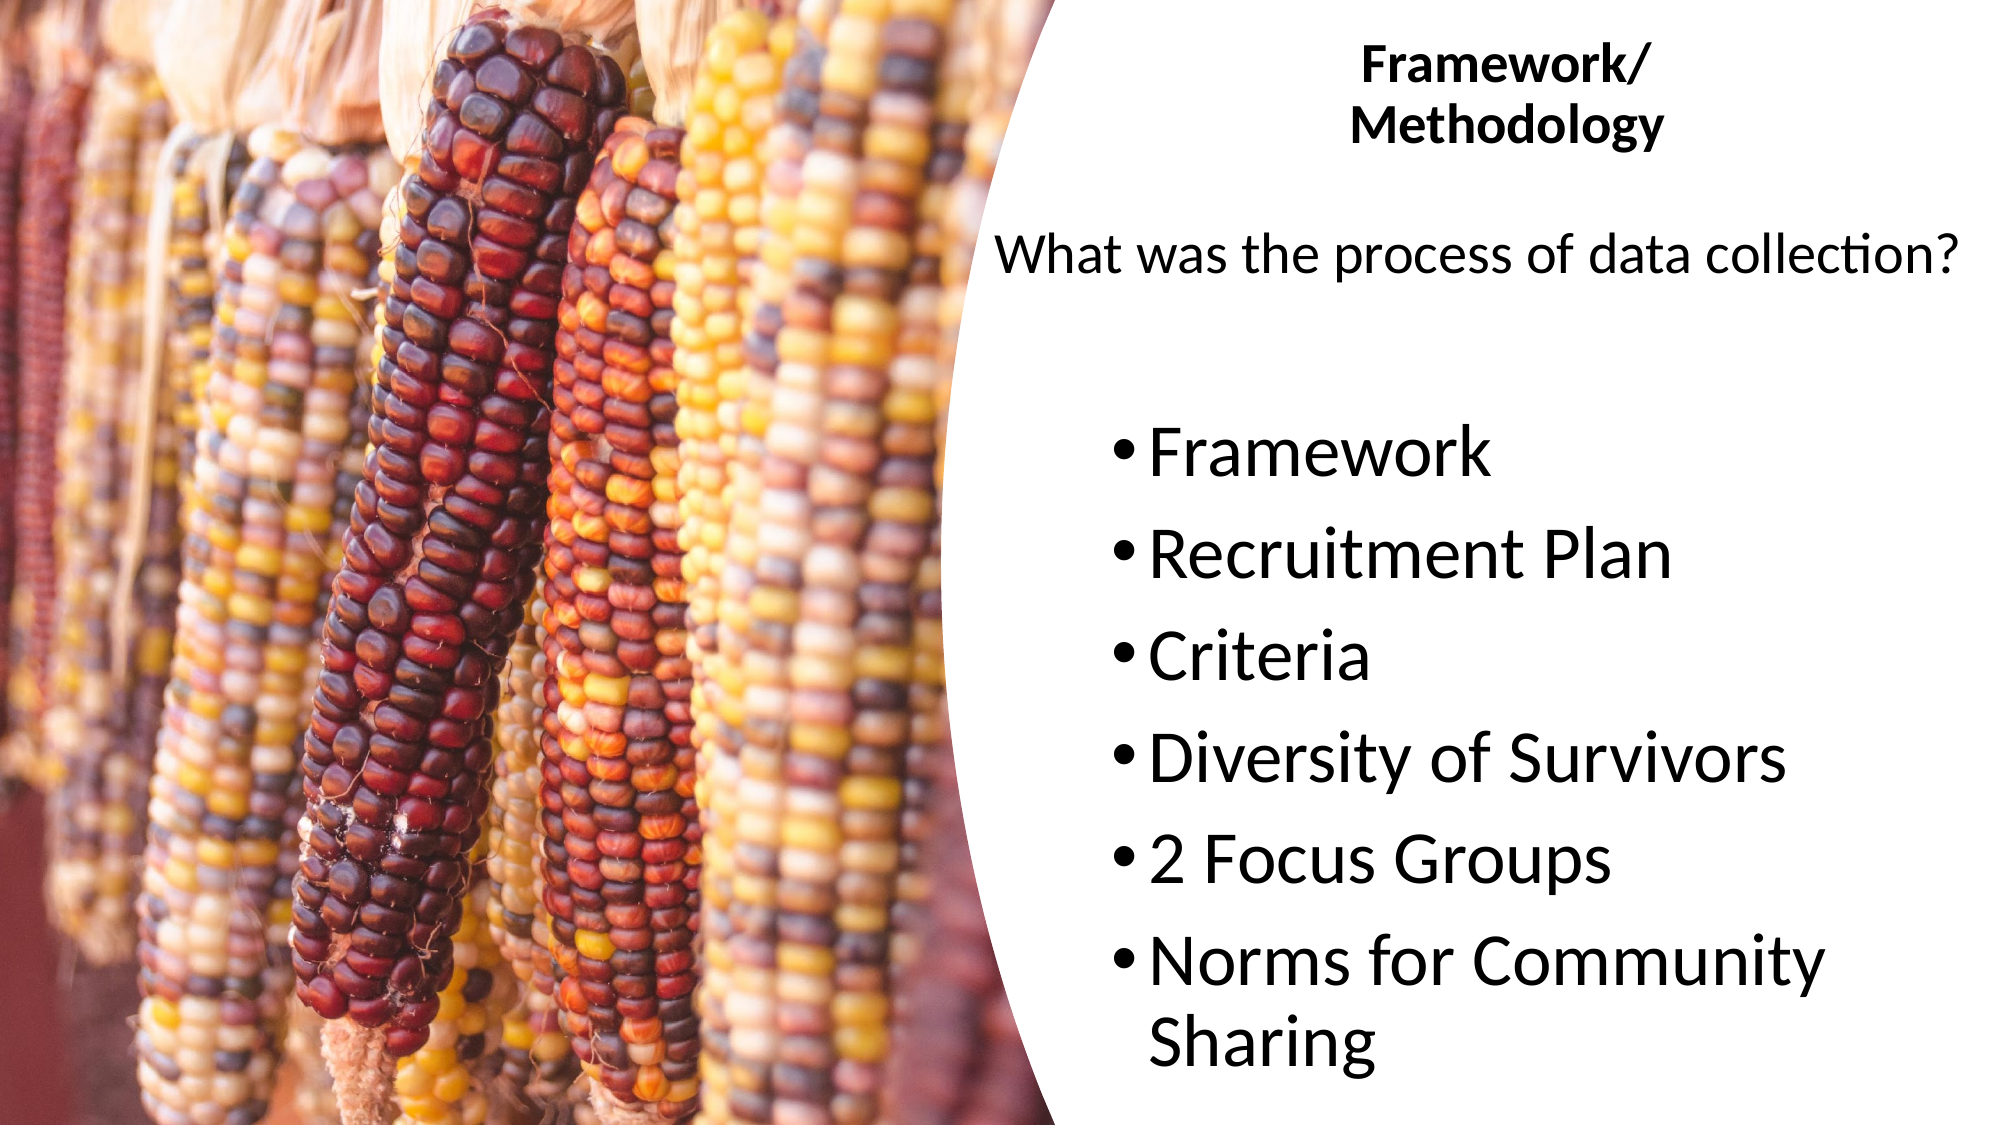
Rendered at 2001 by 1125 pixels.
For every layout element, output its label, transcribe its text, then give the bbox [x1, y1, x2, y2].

title Framework/ Methodology [1130, 25, 1884, 164]
list Framework Recruitment Plan Criteria Diversity of Survivors 2 Focus Groups Norms for Community Sharing [1095, 404, 1919, 1100]
picture [0, 0, 1056, 1125]
text_box [1057, 0, 2000, 207]
text_box What was the process of data collection? [1060, 207, 2000, 338]
text_box [1060, 338, 2000, 1125]
